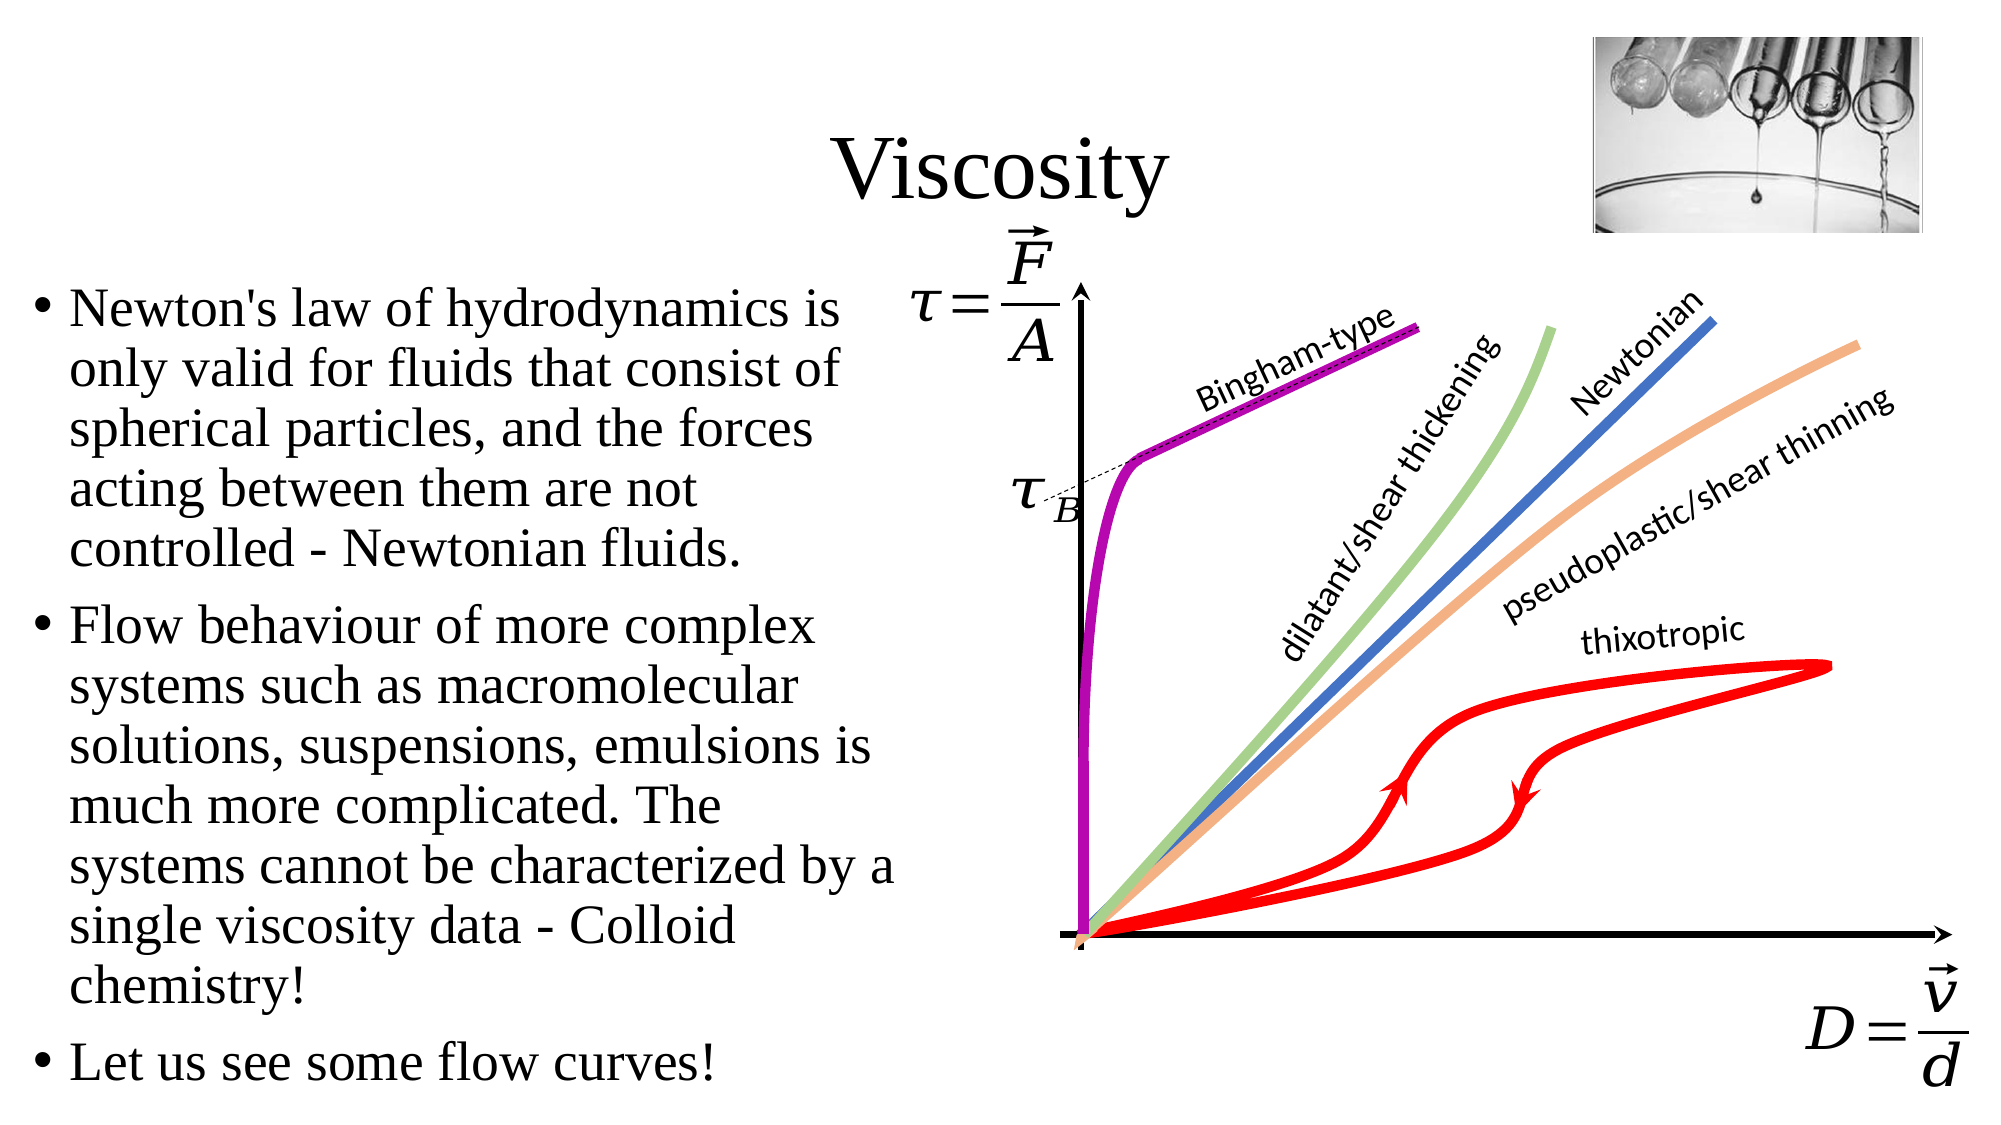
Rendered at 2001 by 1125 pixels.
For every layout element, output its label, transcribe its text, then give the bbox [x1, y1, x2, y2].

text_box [1552, 319, 1735, 344]
list Newton's law of hydrodynamics is only valid for fluids that consist of spherical particles, and the forces acting between them are not controlled - Newtonian fluids. Flow behaviour of more complex systems such as macromolecular solutions, suspensions, emulsions is much more complicated. The systems cannot be characterized by a single viscosity data - Colloid chemistry! Let us see some flow curves! [18, 270, 907, 1101]
picture [1592, 37, 1923, 233]
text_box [1084, 289, 1552, 935]
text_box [1008, 326, 1420, 530]
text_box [1418, 344, 1934, 938]
title Viscosity [137, 59, 1592, 270]
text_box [1083, 530, 1418, 1077]
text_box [907, 222, 1972, 1101]
